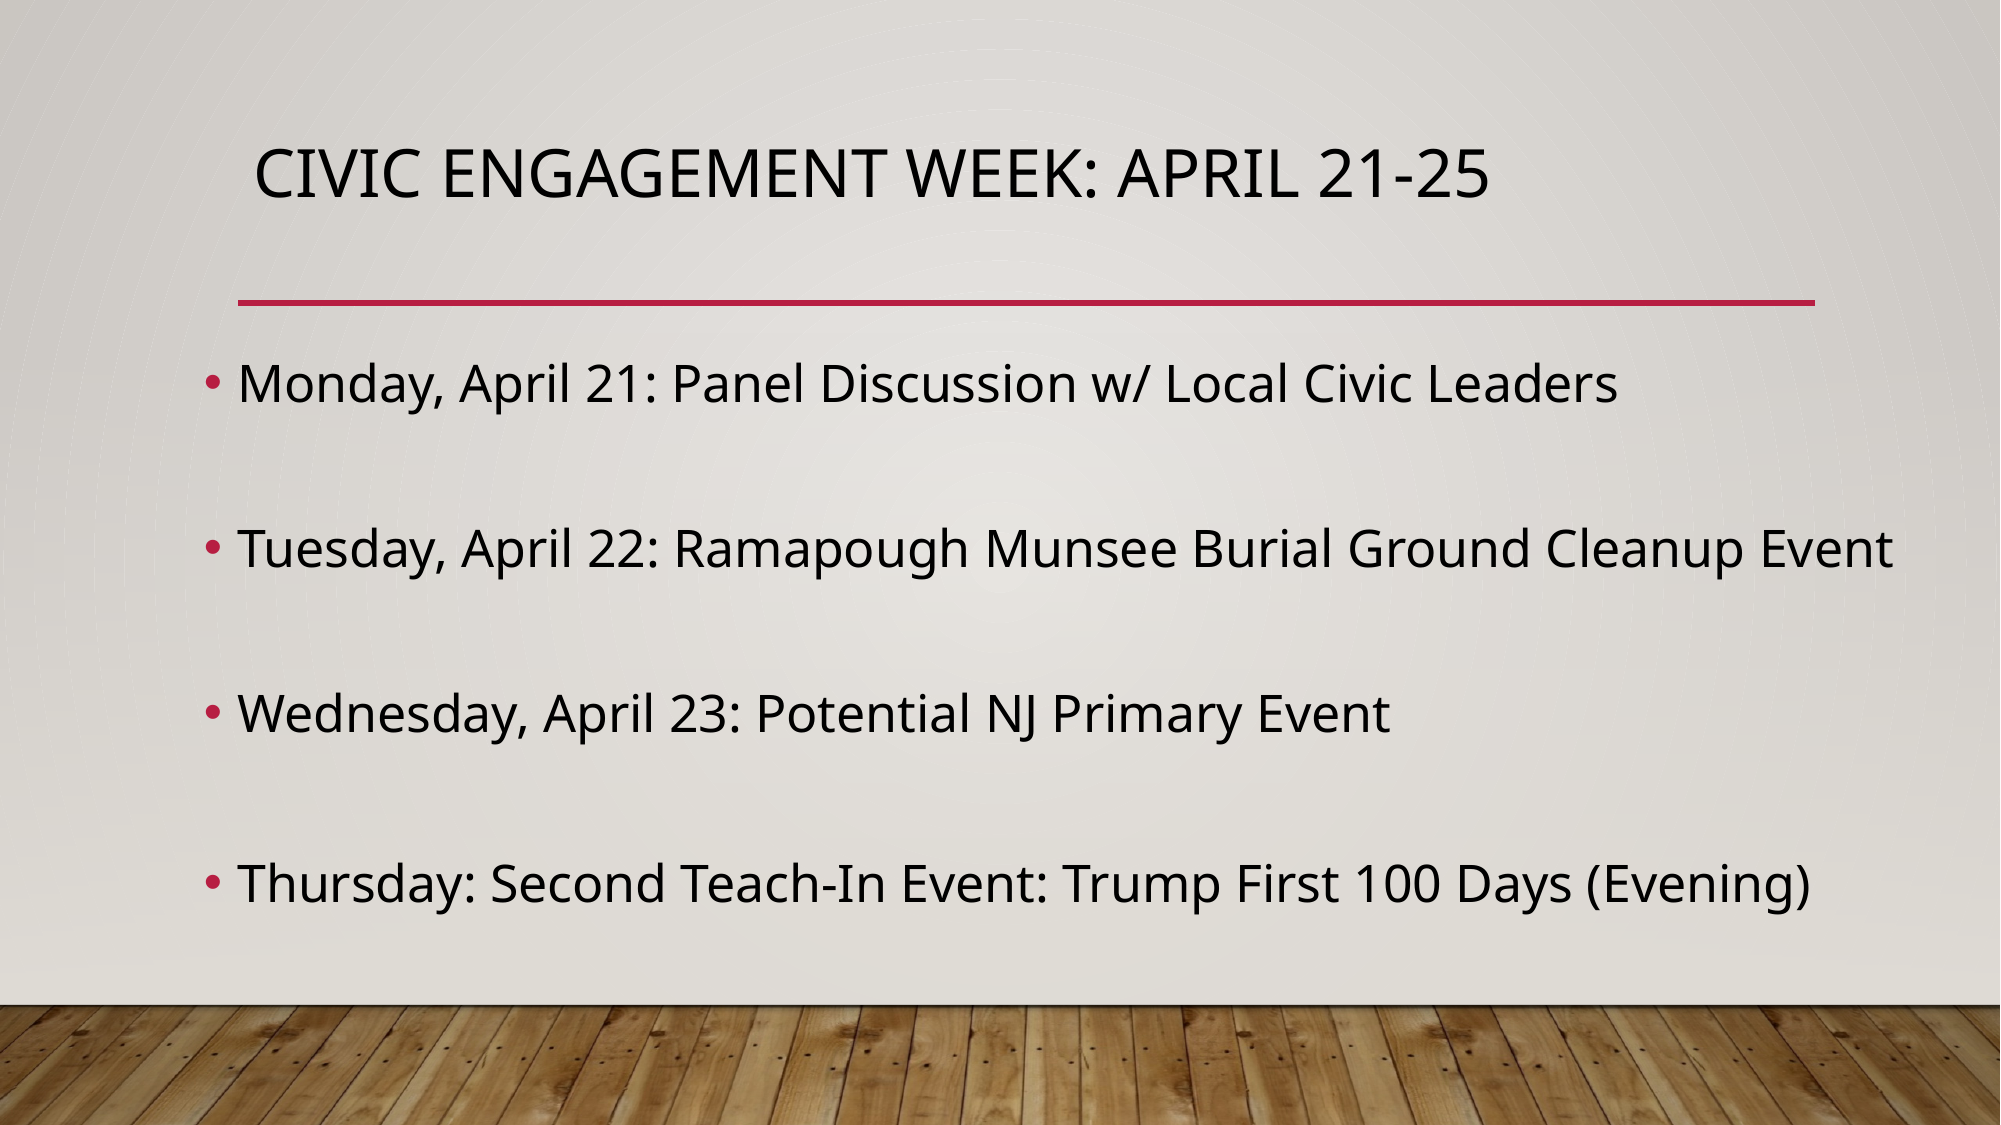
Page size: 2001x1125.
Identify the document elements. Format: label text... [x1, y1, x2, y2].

title Civic engagement week: April 21-25 [238, 131, 1814, 305]
list Monday, April 21: Panel Discussion w/ Local Civic Leaders Tuesday, April 22: Ramapough Munsee Burial Ground Cleanup Event Wednesday, April 23: Potential NJ Primary Event Thursday: Second Teach-In Event: Trump First 100 Days (Evening) [188, 330, 1920, 993]
picture [0, 1005, 2000, 1125]
